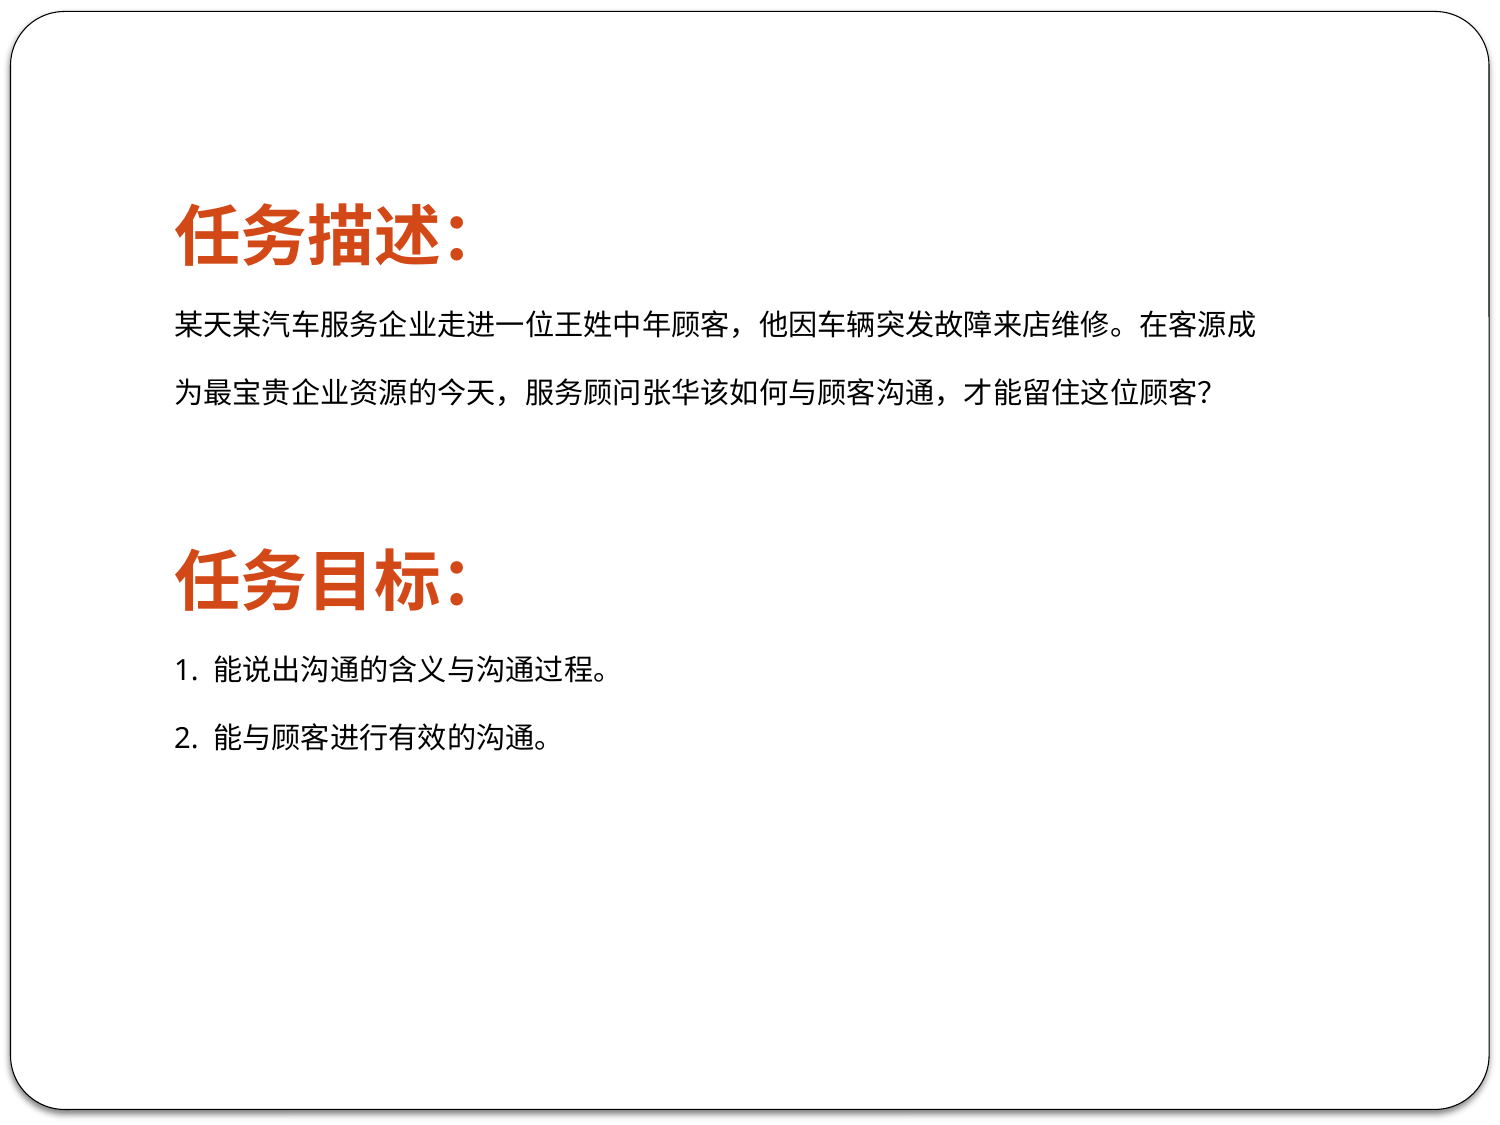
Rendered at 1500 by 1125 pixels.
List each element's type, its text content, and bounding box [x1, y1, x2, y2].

list 任务描述： 某天某汽车服务企业走进一位王姓中年顾客，他因车辆突发故障来店维修。在客源成 为最宝贵企业资源的今天，服务顾问张华该如何与顾客沟通，才能留住这位顾客？ 任务目标： 1. 能说出沟通的含义与沟通过程。 2. 能与顾客进行有效的沟通。 [159, 138, 1435, 1006]
